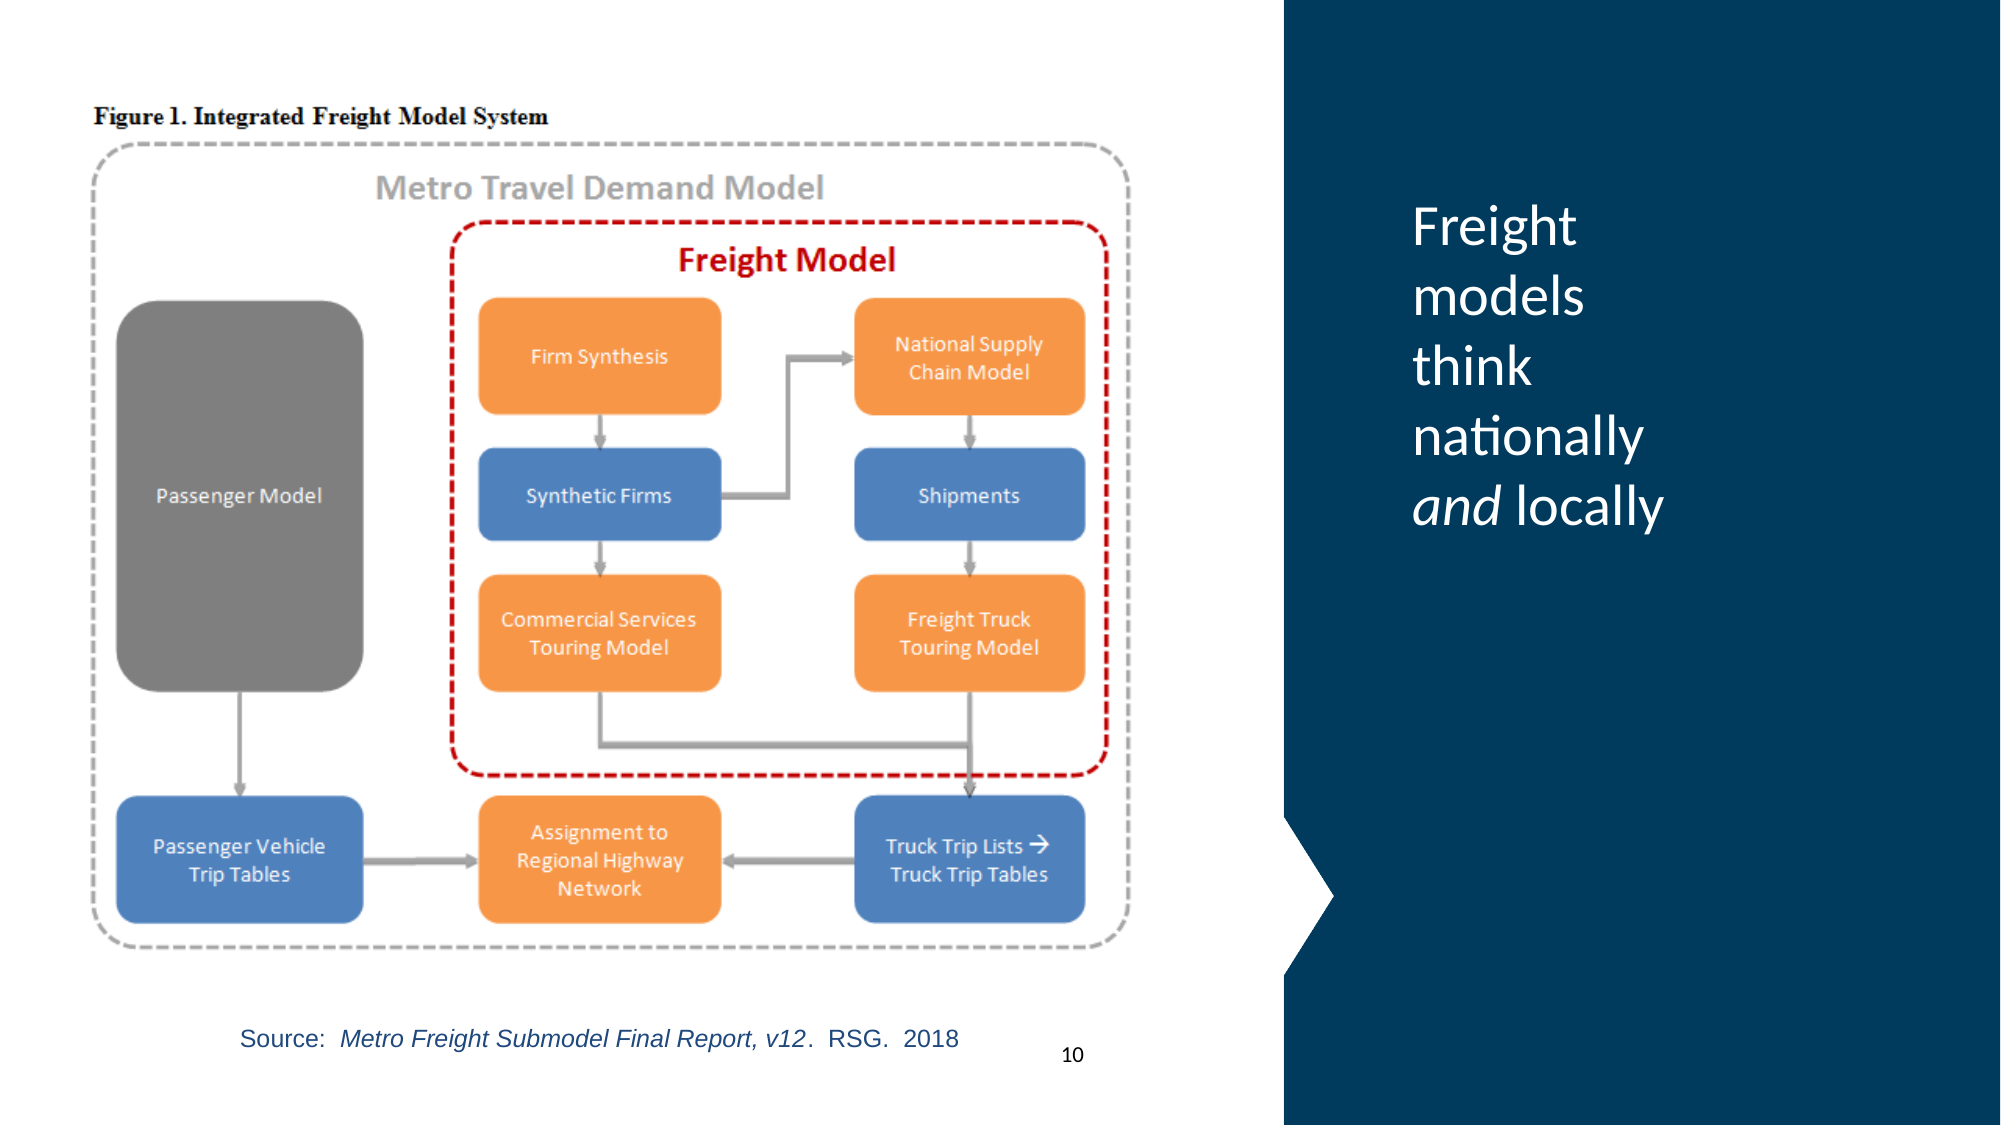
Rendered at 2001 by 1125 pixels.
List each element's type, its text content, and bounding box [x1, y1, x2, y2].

list Freight models think nationally and locally [1412, 187, 1700, 975]
picture [0, 0, 2001, 1125]
text_box Source: Metro Freight Submodel Final Report, v12. RSG. 2018 [224, 1014, 975, 1060]
